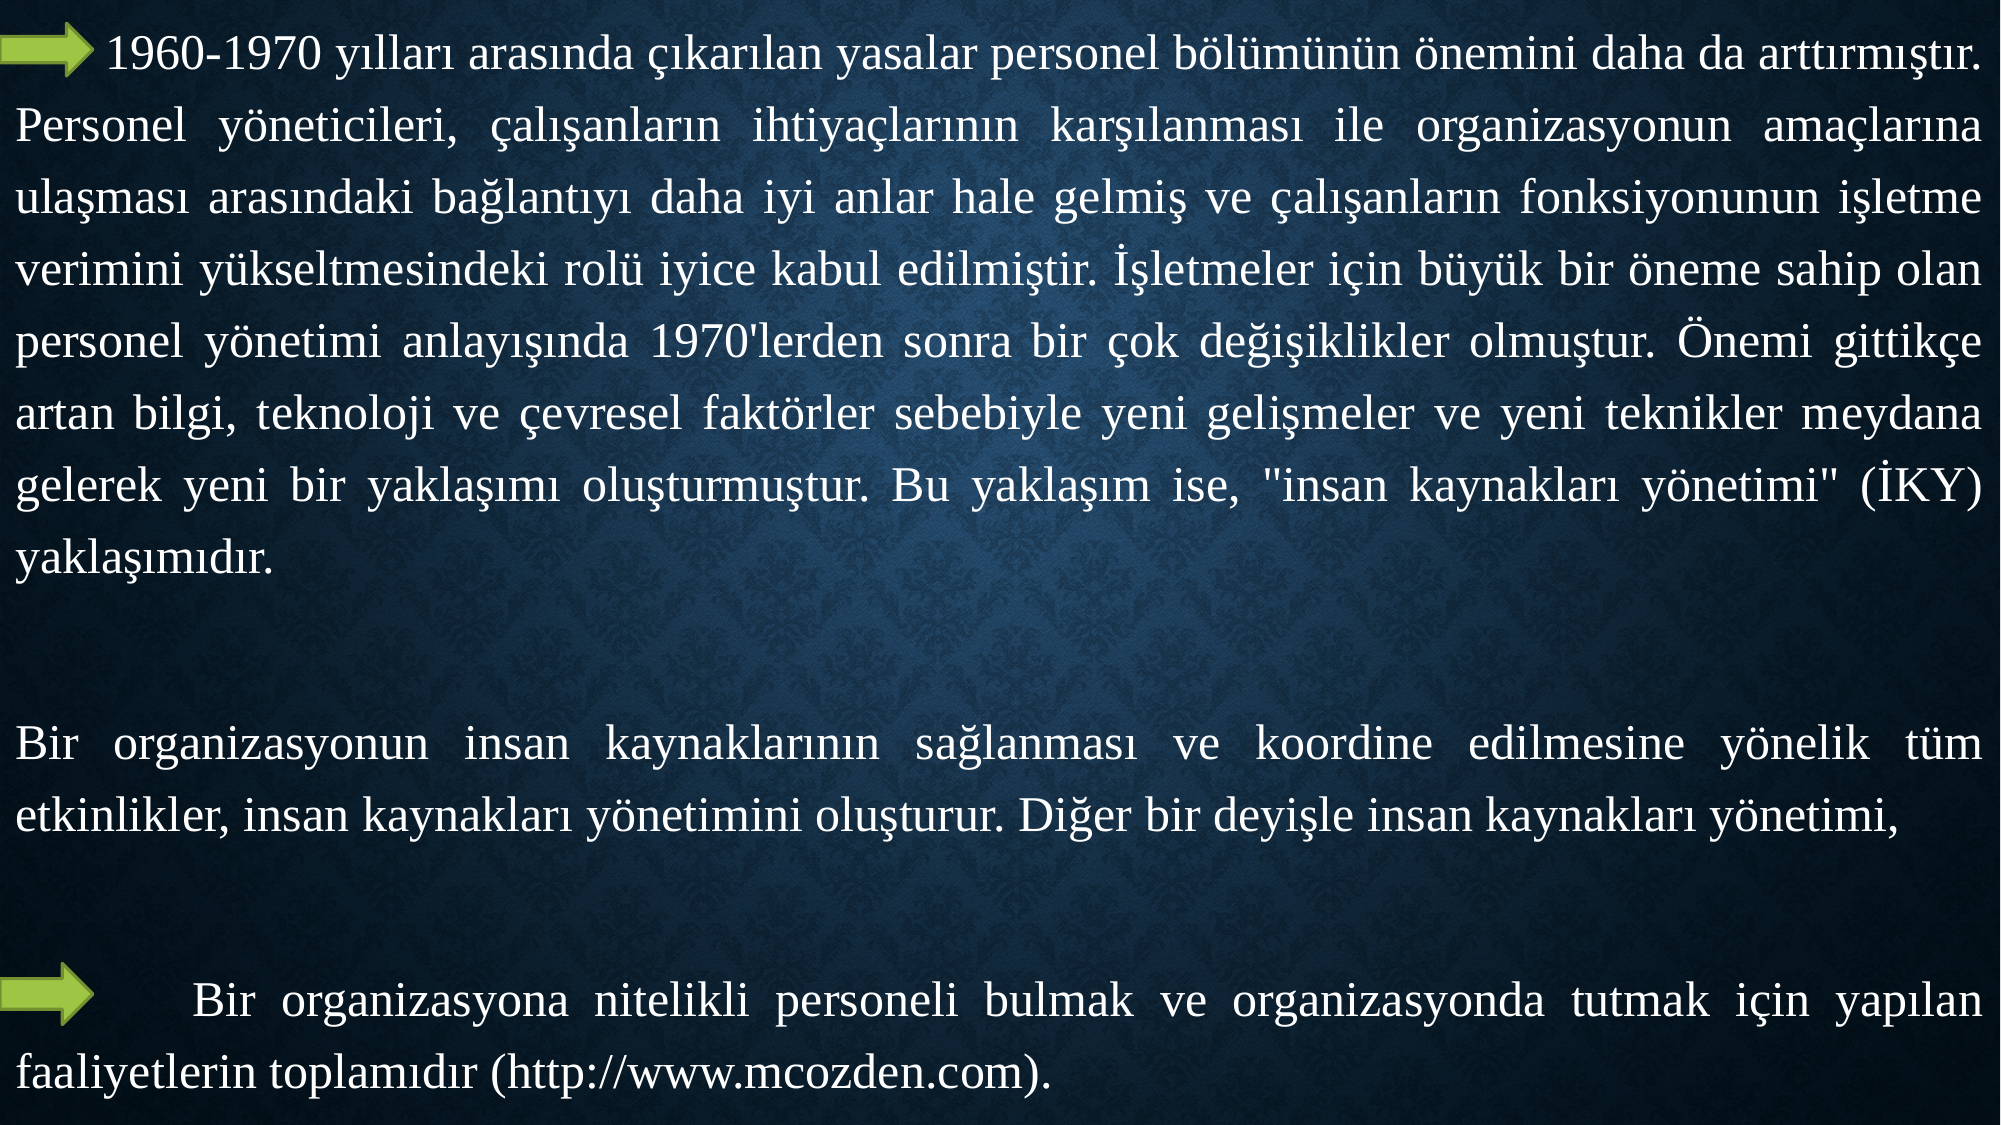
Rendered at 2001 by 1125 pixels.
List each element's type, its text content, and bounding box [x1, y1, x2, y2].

list 1960-1970 yılları arasında çıkarılan yasalar personel bölümünün önemini daha da arttırmıştır. Personel yöneticileri, çalışanların ihtiyaçlarının karşılanması ile organizasyonun amaçlarına ulaşması arasındaki bağlantıyı daha iyi anlar hale gelmiş ve çalışanların fonksiyonunun işletme verimini yükseltmesindeki rolü iyice kabul edilmiştir. İşletmeler için büyük bir öneme sahip olan personel yönetimi anlayışında 1970'lerden sonra bir çok değişiklikler olmuştur. Önemi gittikçe artan bilgi, teknoloji ve çevresel faktörler sebebiyle yeni gelişmeler ve yeni teknikler meydana gelerek yeni bir yaklaşımı oluşturmuştur. Bu yaklaşım ise, "insan kaynakları yönetimi" (İKY) yaklaşımıdır. Bir organizasyonun insan kaynaklarının sağlanması ve koordine edilmesine yönelik tüm etkinlikler, insan kaynakları yönetimini oluşturur. Diğer bir deyişle insan kaynakları yönetimi, Bir organizasyona nitelikli personeli bulmak ve organizasyonda tutmak için yapılan faaliyetlerin toplamıdır (http://www.mcozden.com). [0, 0, 2000, 1125]
text_box [0, 961, 95, 1027]
text_box [0, 21, 95, 78]
